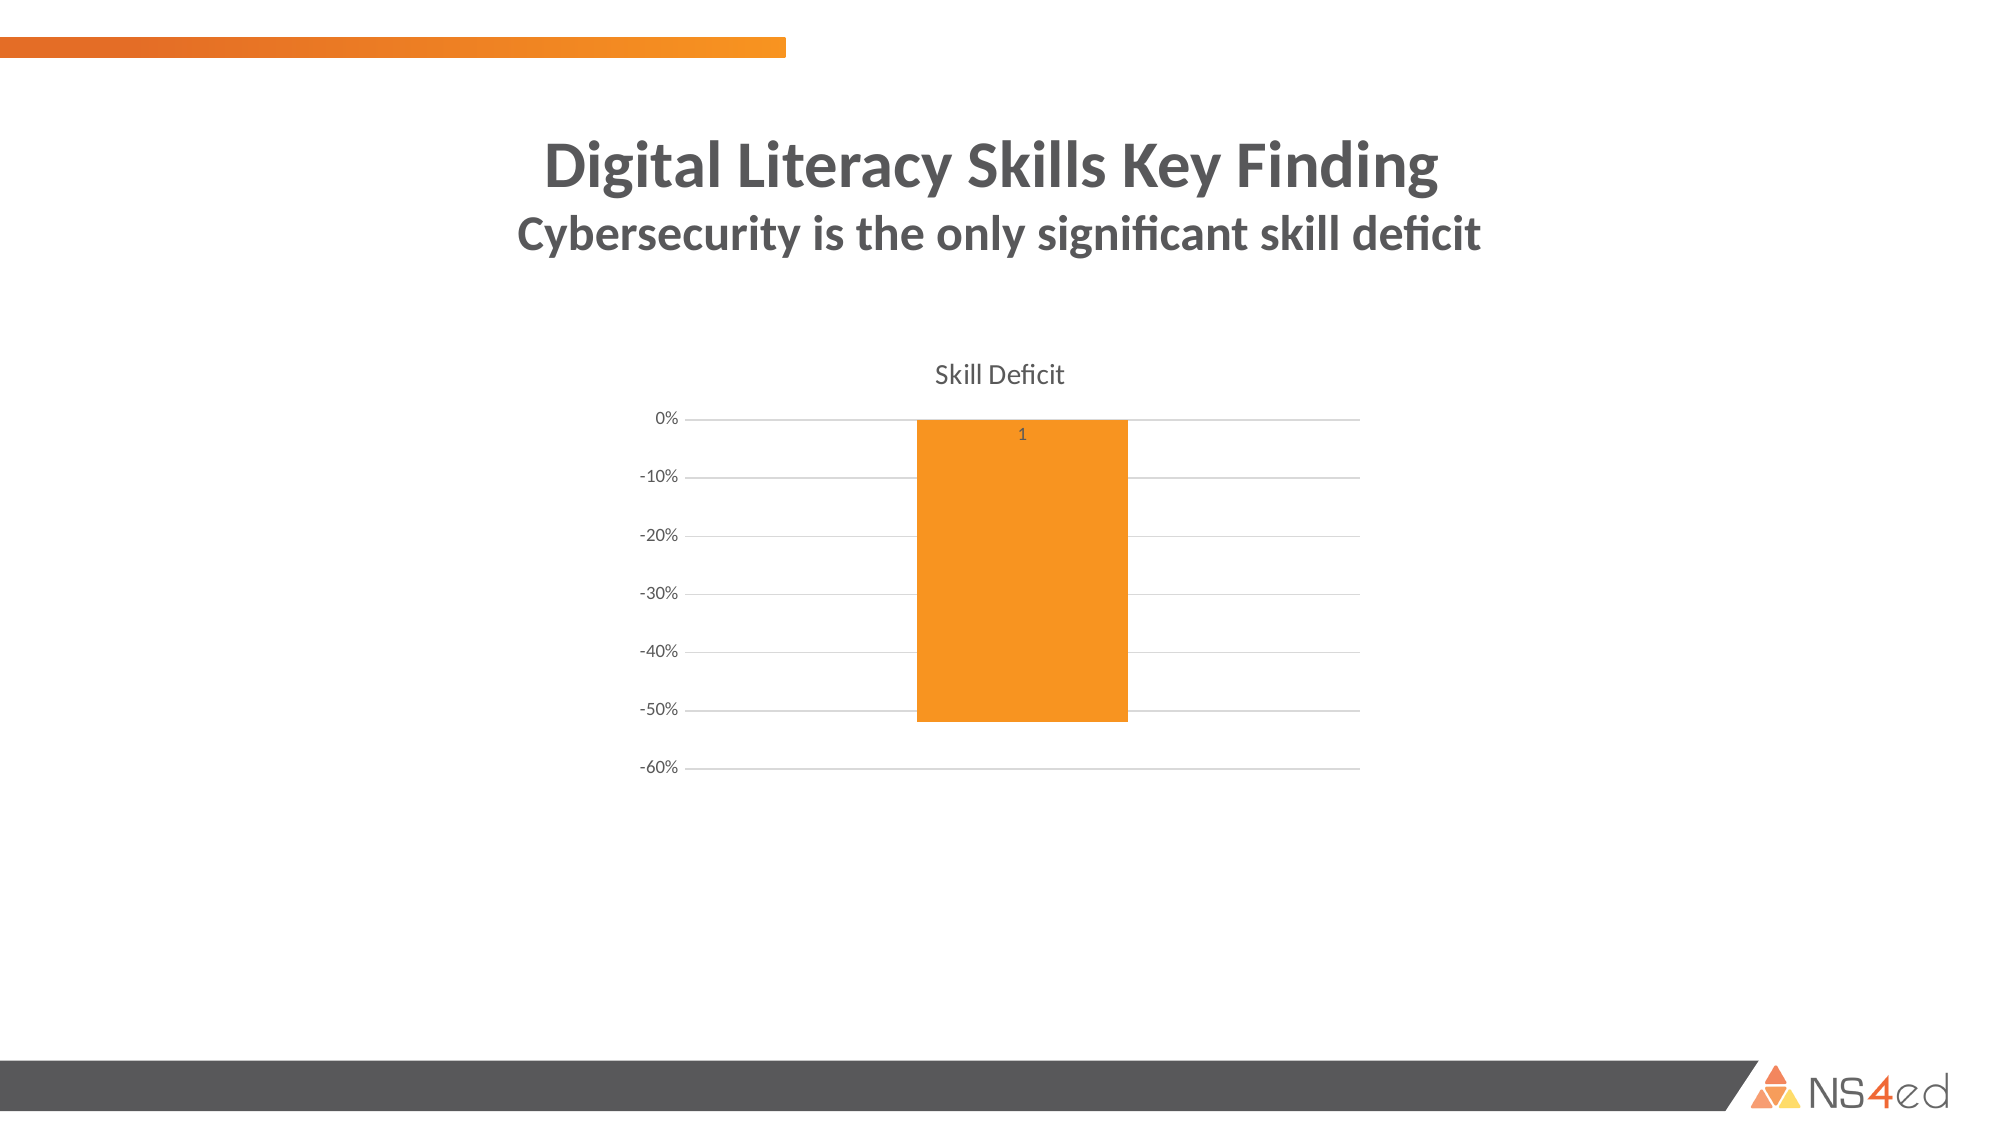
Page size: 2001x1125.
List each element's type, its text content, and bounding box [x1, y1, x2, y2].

title Digital Literacy Skills Key Finding Cybersecurity is the only significant skill deficit [109, 113, 1891, 317]
picture [1740, 1054, 1958, 1120]
chart [624, 337, 1375, 788]
